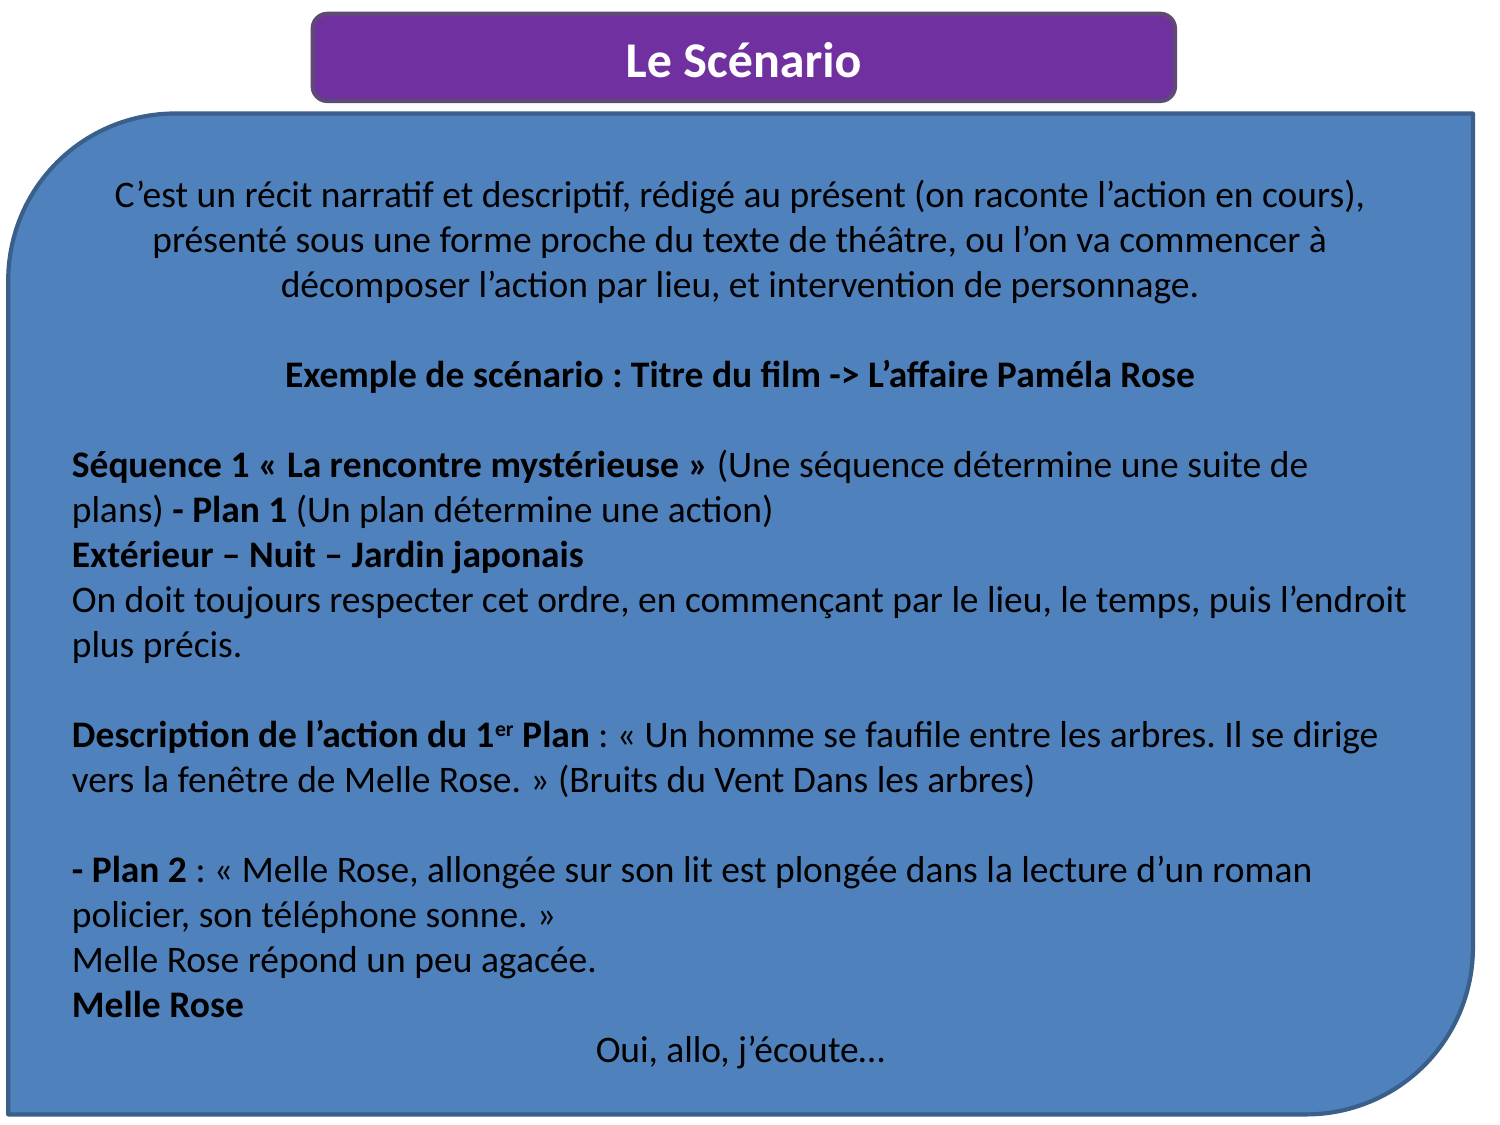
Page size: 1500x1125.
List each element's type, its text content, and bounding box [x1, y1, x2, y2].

text_box Le Scénario [310, 11, 1178, 104]
text_box C’est un récit narratif et descriptif, rédigé au présent (on raconte l’action en cours), présenté sous une forme proche du texte de théâtre, ou l’on va commencer à décomposer l’action par lieu, et intervention de personnage. Exemple de scénario : Titre du film -> L’affaire Paméla Rose Séquence 1 « La rencontre mystérieuse » (Une séquence détermine une suite de plans) - Plan 1 (Un plan détermine une action) Extérieur – Nuit – Jardin japonais On doit toujours respecter cet ordre, en commençant par le lieu, le temps, puis l’endroit plus précis. Description de l’action du 1er Plan : « Un homme se faufile entre les arbres. Il se dirige vers la fenêtre de Melle Rose. » (Bruits du Vent Dans les arbres) - Plan 2 : « Melle Rose, allongée sur son lit est plongée dans la lecture d’un roman policier, son téléphone sonne. » Melle Rose répond un peu agacée. Melle Rose Oui, allo, j’écoute… [6, 111, 1476, 1117]
